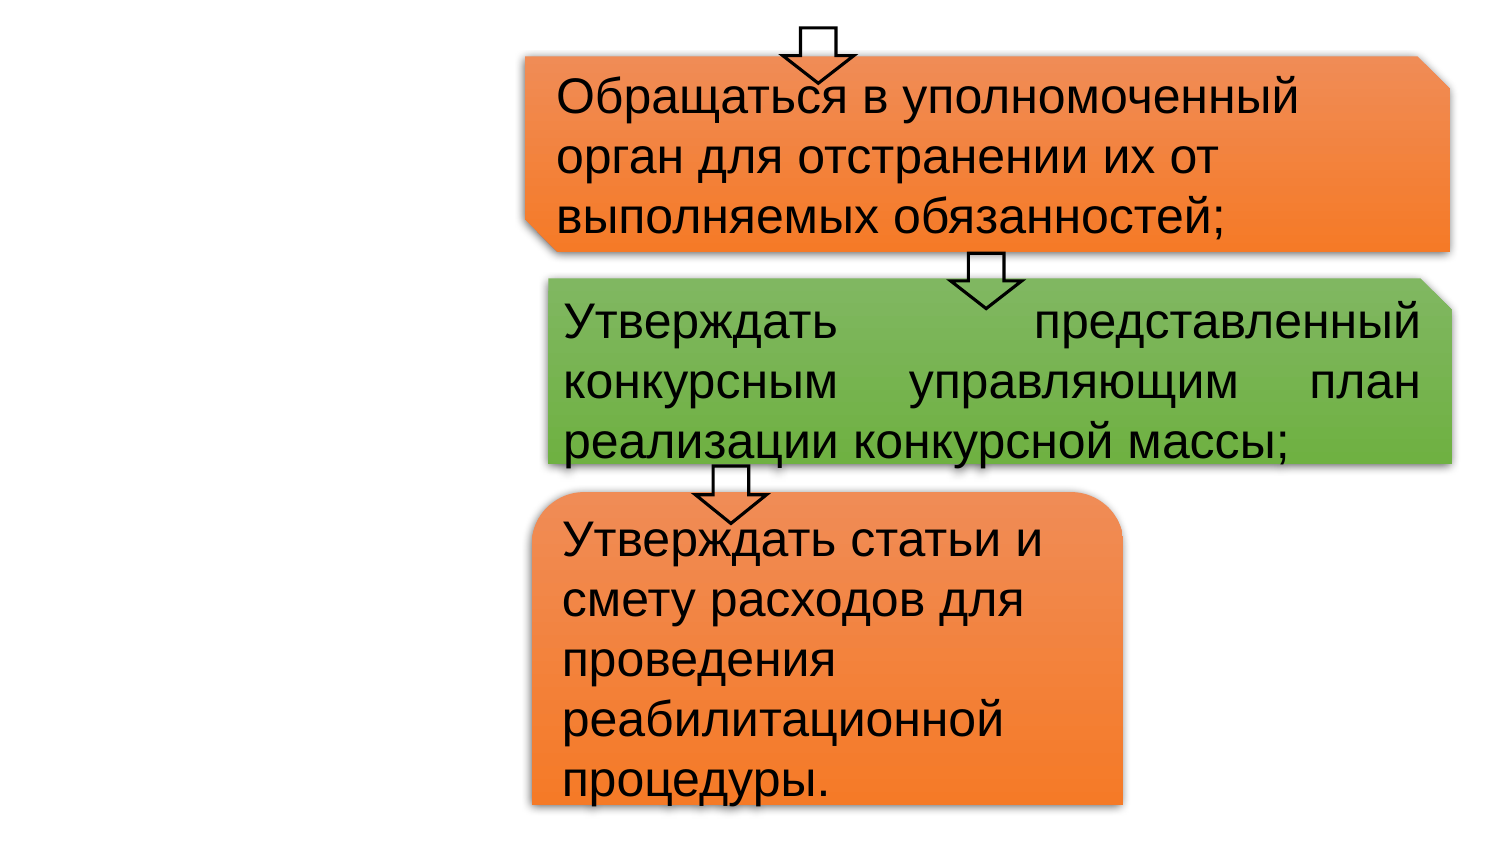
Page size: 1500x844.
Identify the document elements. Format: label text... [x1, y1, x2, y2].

text_box Утверждать представленный конкурсным управляющим план реализации конкурсной массы; [548, 278, 1452, 465]
text_box [781, 27, 856, 84]
text_box [949, 252, 1024, 310]
text_box Обращаться в уполномоченный орган для отстранении их от выполняемых обязанностей; [525, 56, 1450, 252]
text_box [693, 465, 769, 525]
text_box Утверждать статьи и смету расходов для проведения реабилитационной процедуры. [531, 492, 1124, 805]
